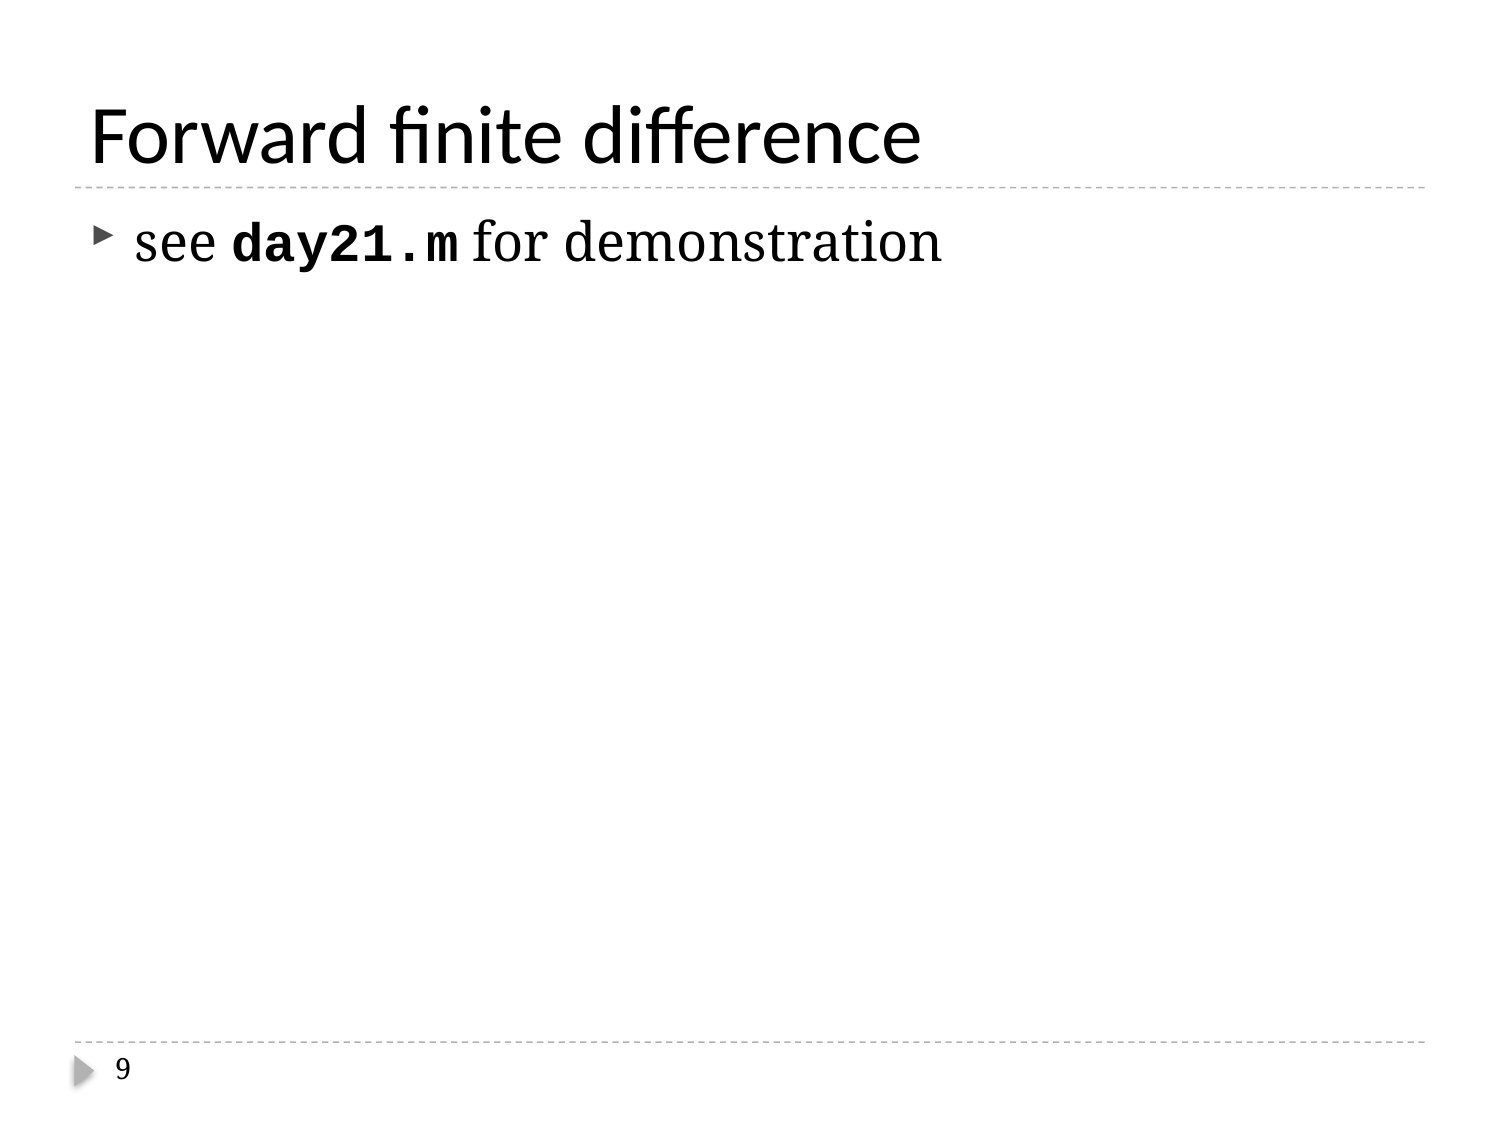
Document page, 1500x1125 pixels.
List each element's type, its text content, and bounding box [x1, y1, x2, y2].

list see day21.m for demonstration [74, 199, 1426, 1011]
title Forward finite difference [74, 24, 1426, 188]
slide_number 9 [100, 1042, 426, 1103]
